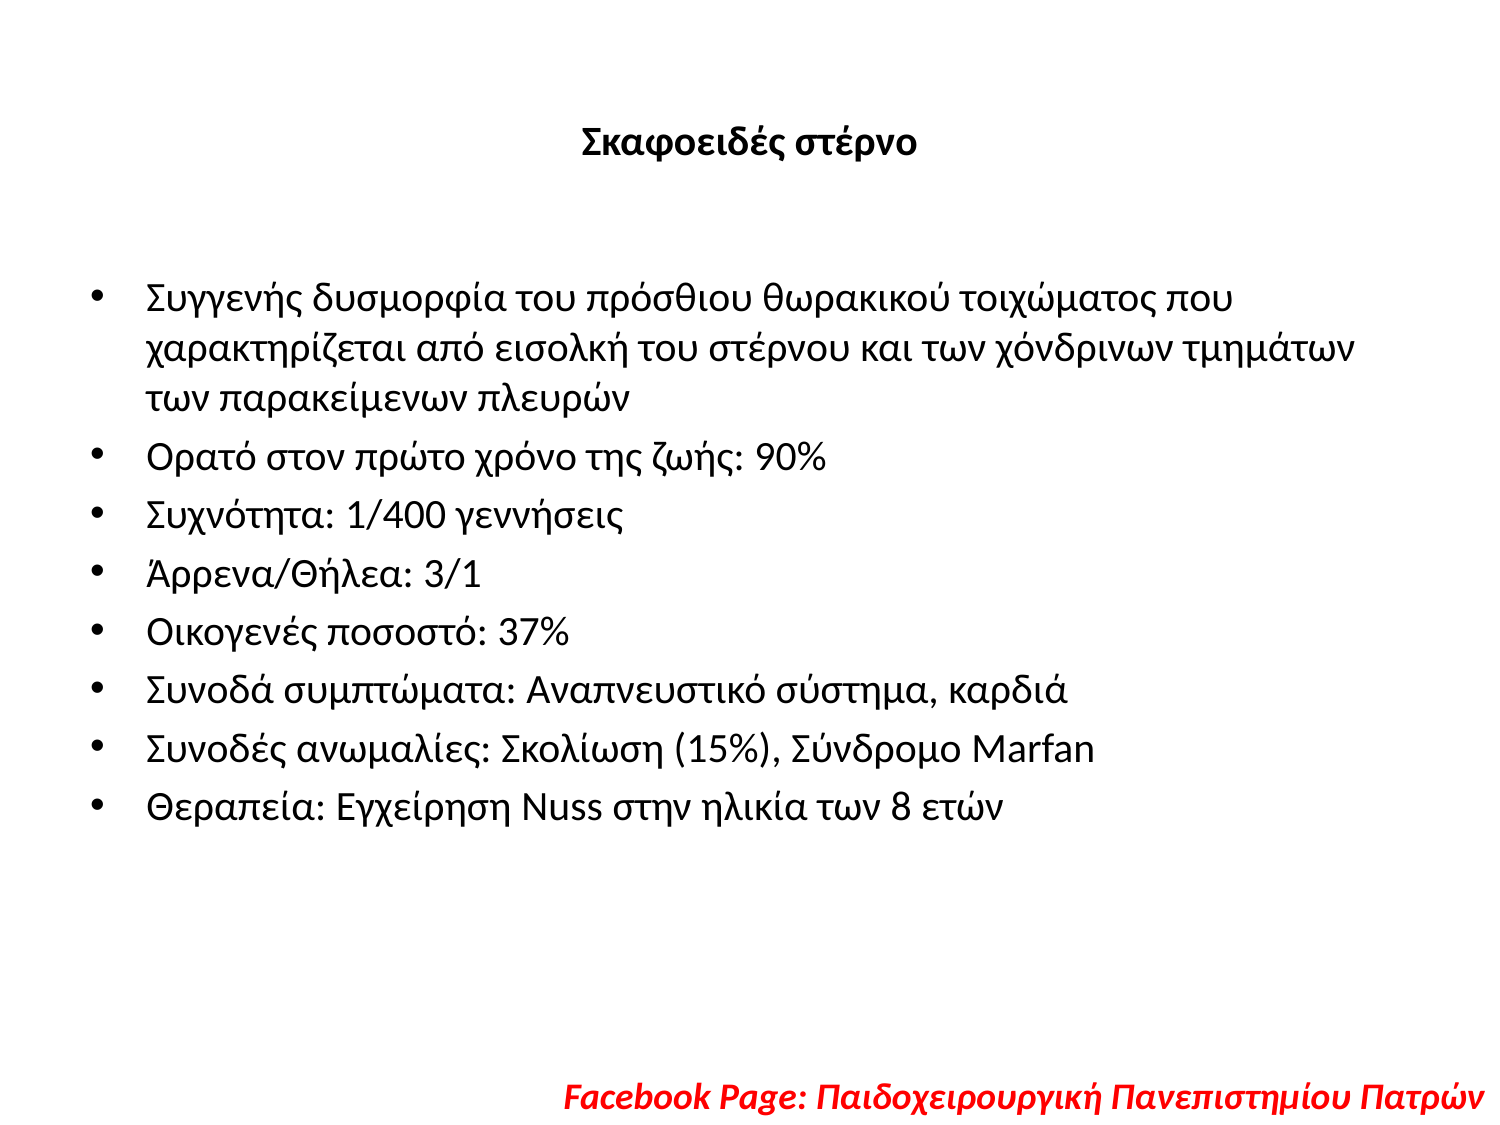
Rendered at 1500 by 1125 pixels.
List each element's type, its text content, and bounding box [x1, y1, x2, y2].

list Συγγενής δυσμορφία του πρόσθιου θωρακικού τοιχώματος που χαρακτηρίζεται από εισολκή του στέρνου και των χόνδρινων τμημάτων των παρακείμενων πλευρών Ορατό στον πρώτο χρόνο της ζωής: 90% Συχνότητα: 1/400 γεννήσεις Άρρενα/Θήλεα: 3/1 Οικογενές ποσοστό: 37% Συνοδά συμπτώματα: Αναπνευστικό σύστημα, καρδιά Συνοδές ανωμαλίες: Σκολίωση (15%), Σύνδρομο Marfan Θεραπεία: Εγχείρηση Nuss στην ηλικία των 8 ετών [75, 262, 1425, 1005]
text_box Facebook Page: Παιδοχειρουργική Πανεπιστημίου Πατρών [299, 1064, 1500, 1125]
title Σκαφοειδές στέρνο [75, 45, 1425, 233]
